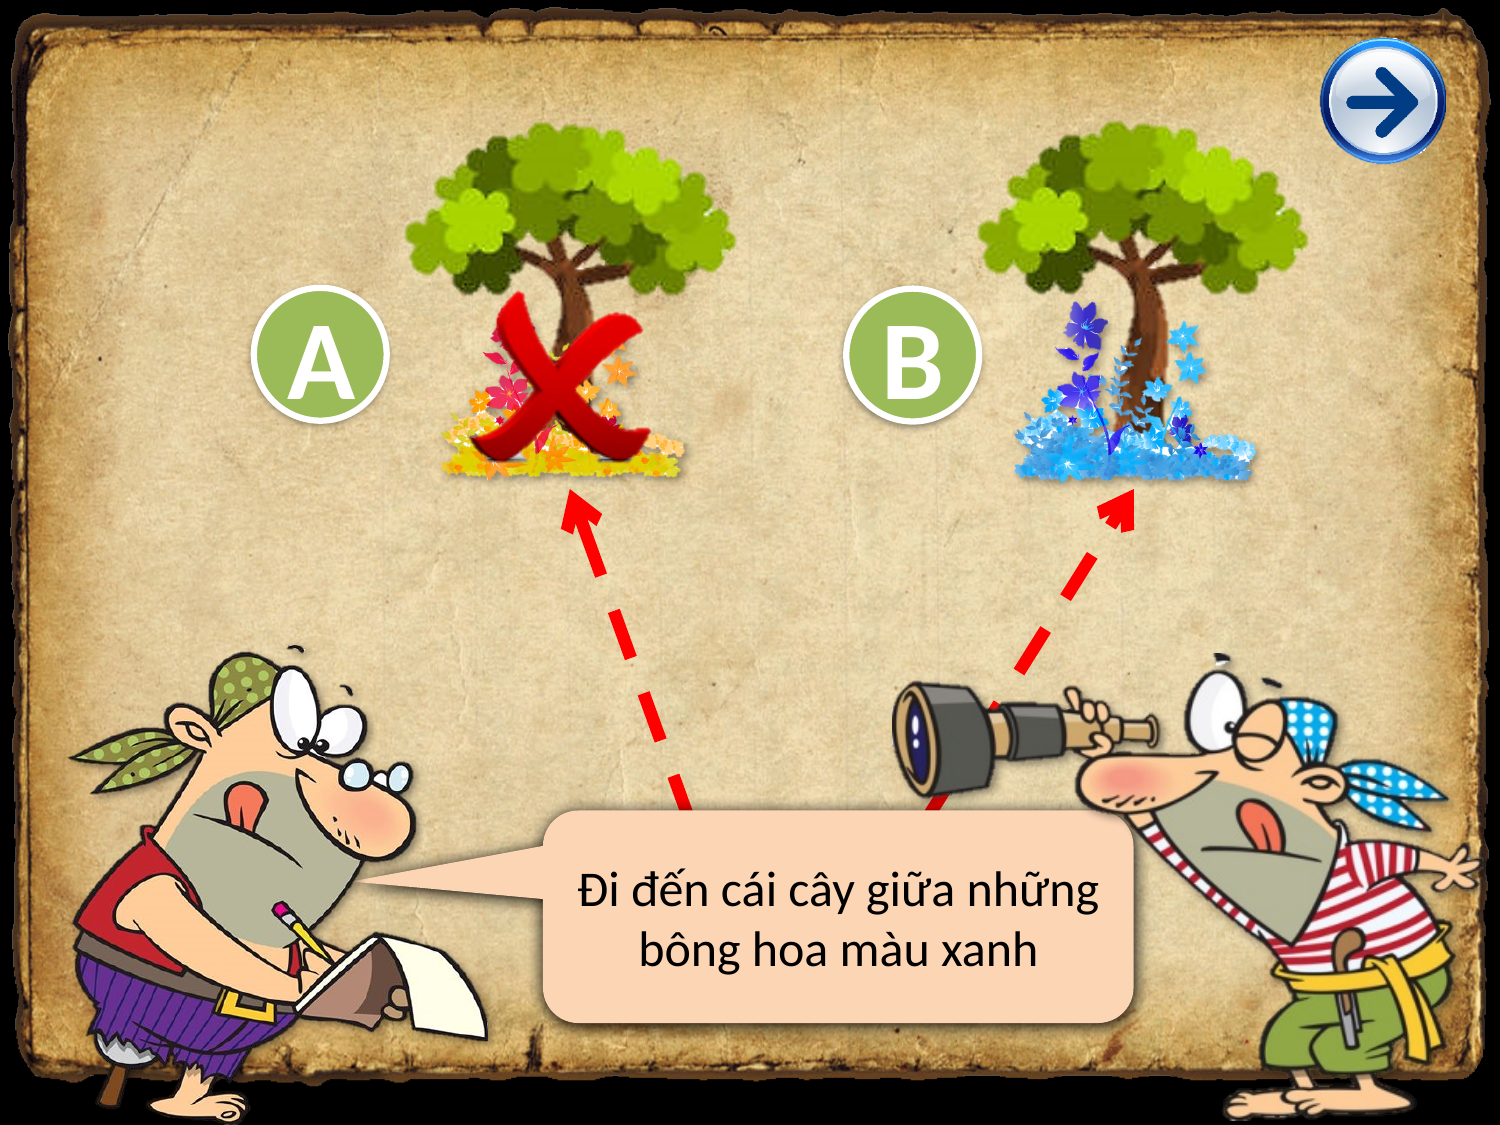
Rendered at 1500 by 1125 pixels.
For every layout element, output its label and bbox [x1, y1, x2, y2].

text_box [832, 488, 1135, 970]
picture [3, 0, 1500, 1125]
text_box [569, 488, 751, 988]
